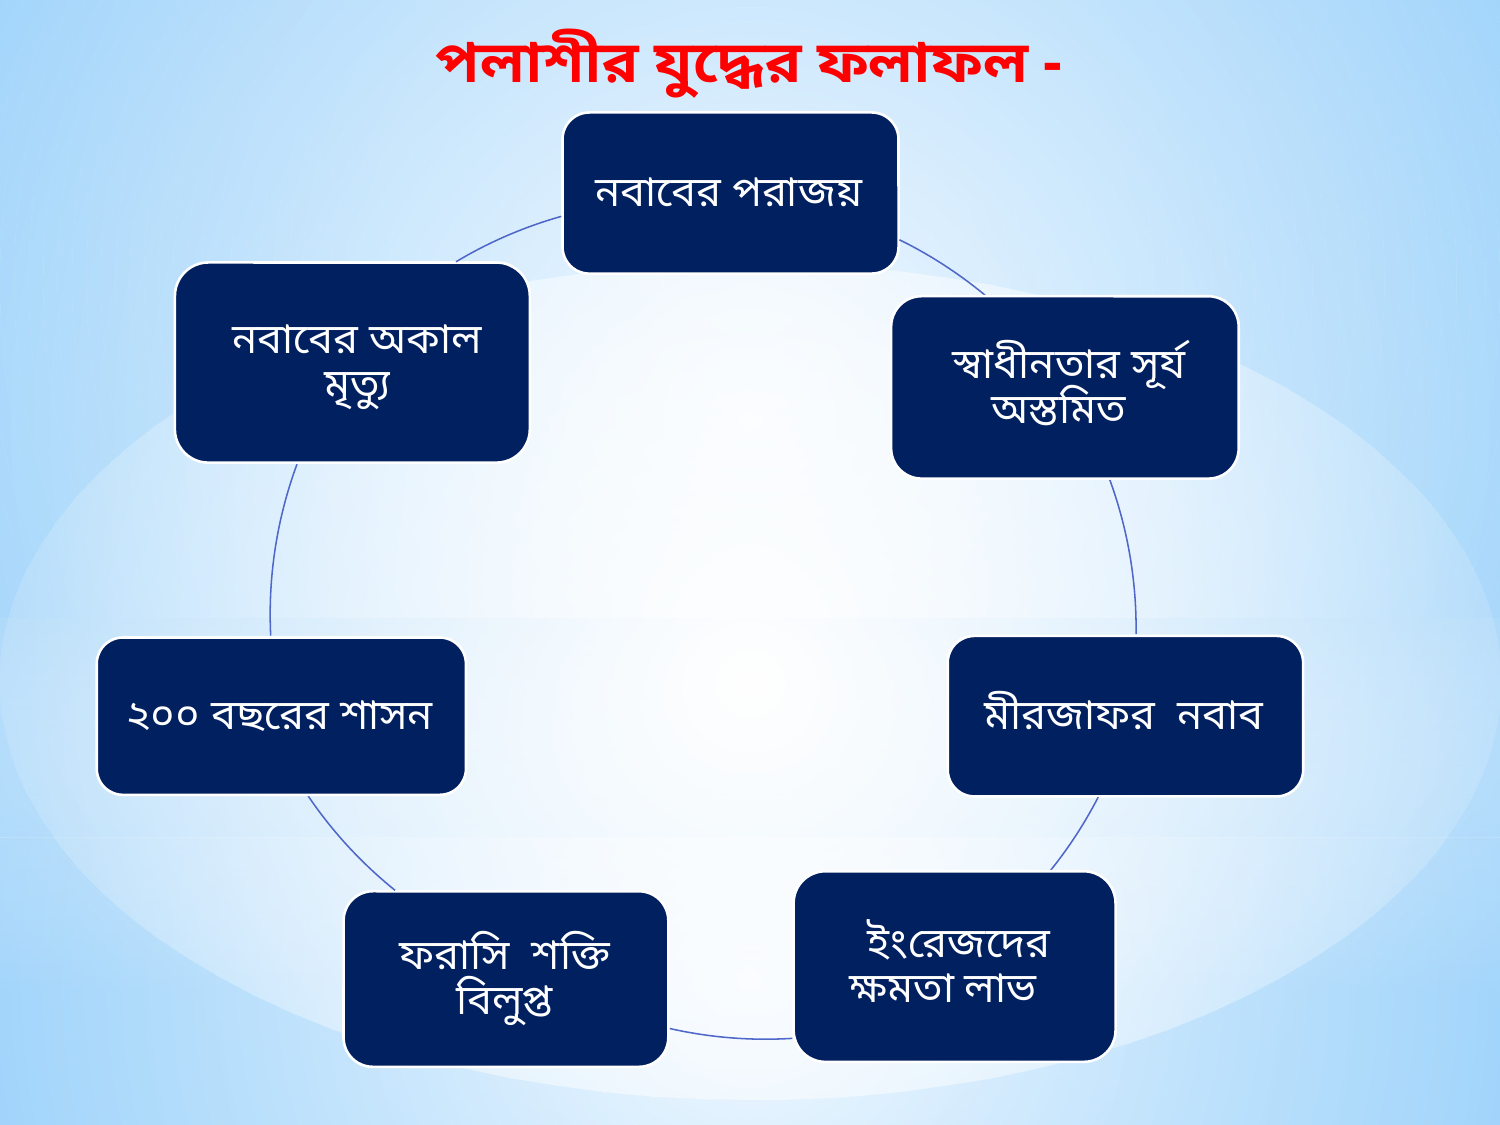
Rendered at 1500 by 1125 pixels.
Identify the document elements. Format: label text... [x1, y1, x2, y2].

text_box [24, 117, 1376, 1094]
text_box পলাশীর যুদ্ধের ফলাফল - [309, 16, 1210, 102]
